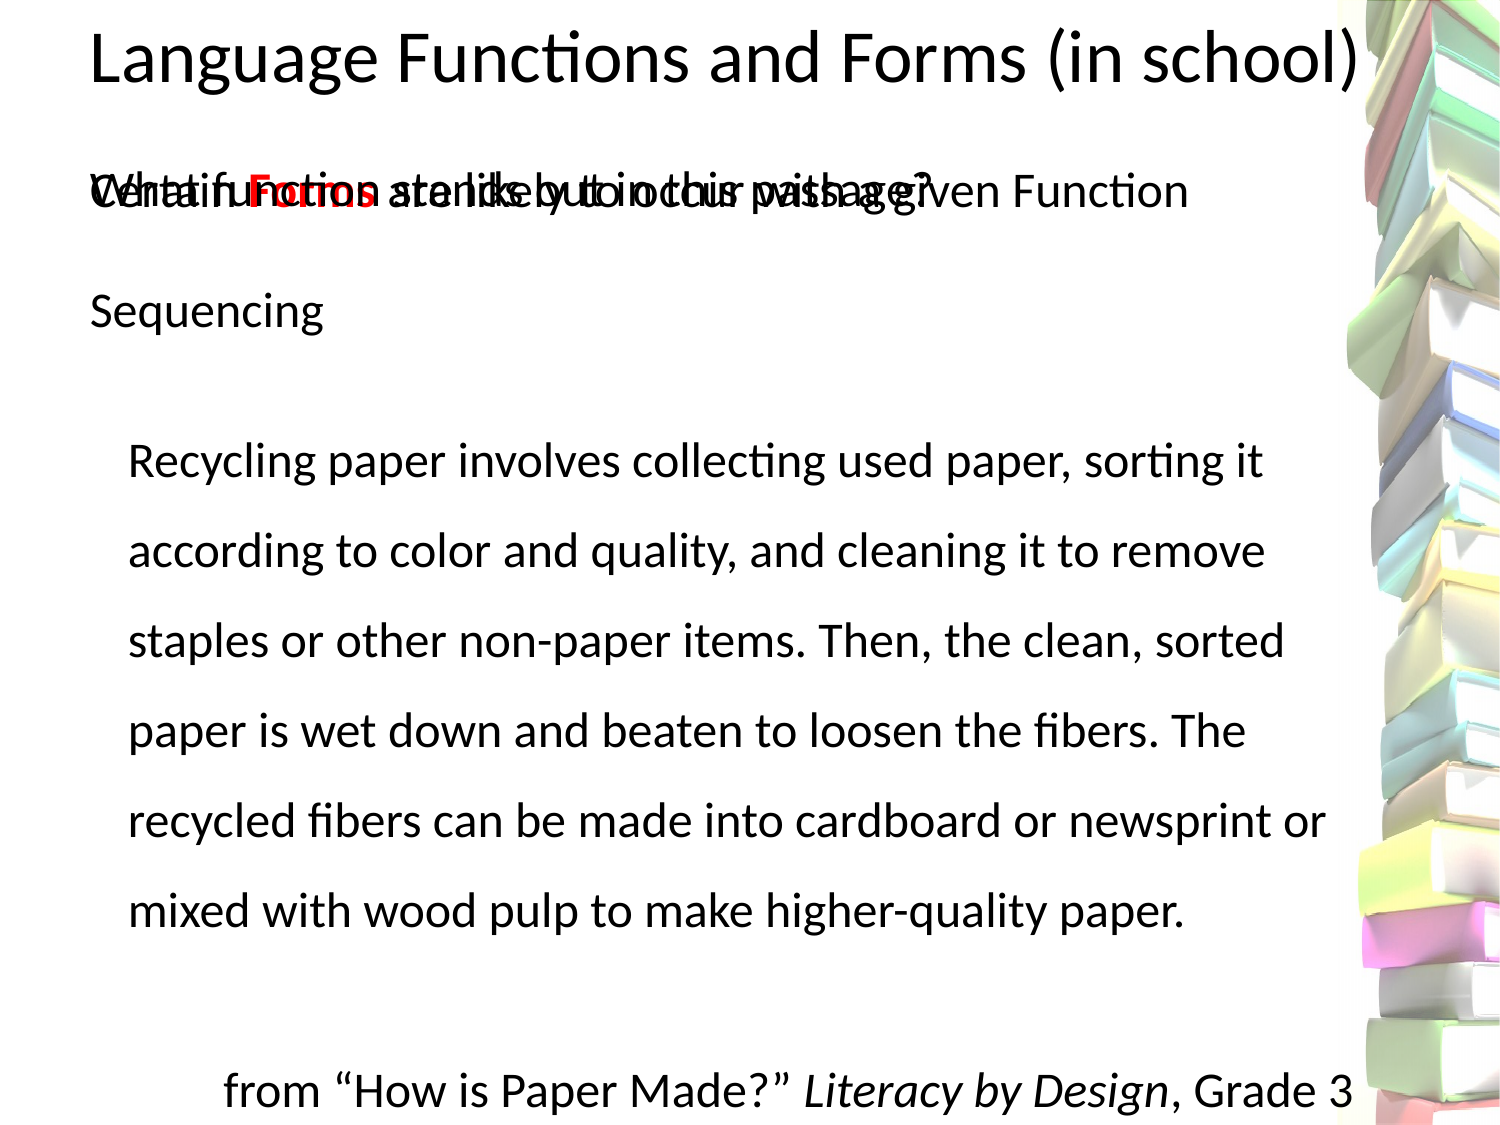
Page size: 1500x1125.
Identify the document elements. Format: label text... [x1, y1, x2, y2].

text_box What function stands out in this passage? [75, 149, 1300, 224]
text_box Certain Forms are likely to occur with a given Function Sequencing Recycling paper involves collecting used paper, sorting it according to color and quality, and cleaning it to remove staples or other non-paper items. Then, the clean, sorted paper is wet down and beaten to loosen the fibers. The recycled fibers can be made into cardboard or newsprint or mixed with wood pulp to make higher-quality paper. from “How is Paper Made?” Literacy by Design, Grade 3 [74, 149, 1332, 1125]
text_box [1337, 0, 1500, 1125]
text_box Language Functions and Forms (in school) [74, 0, 1336, 105]
